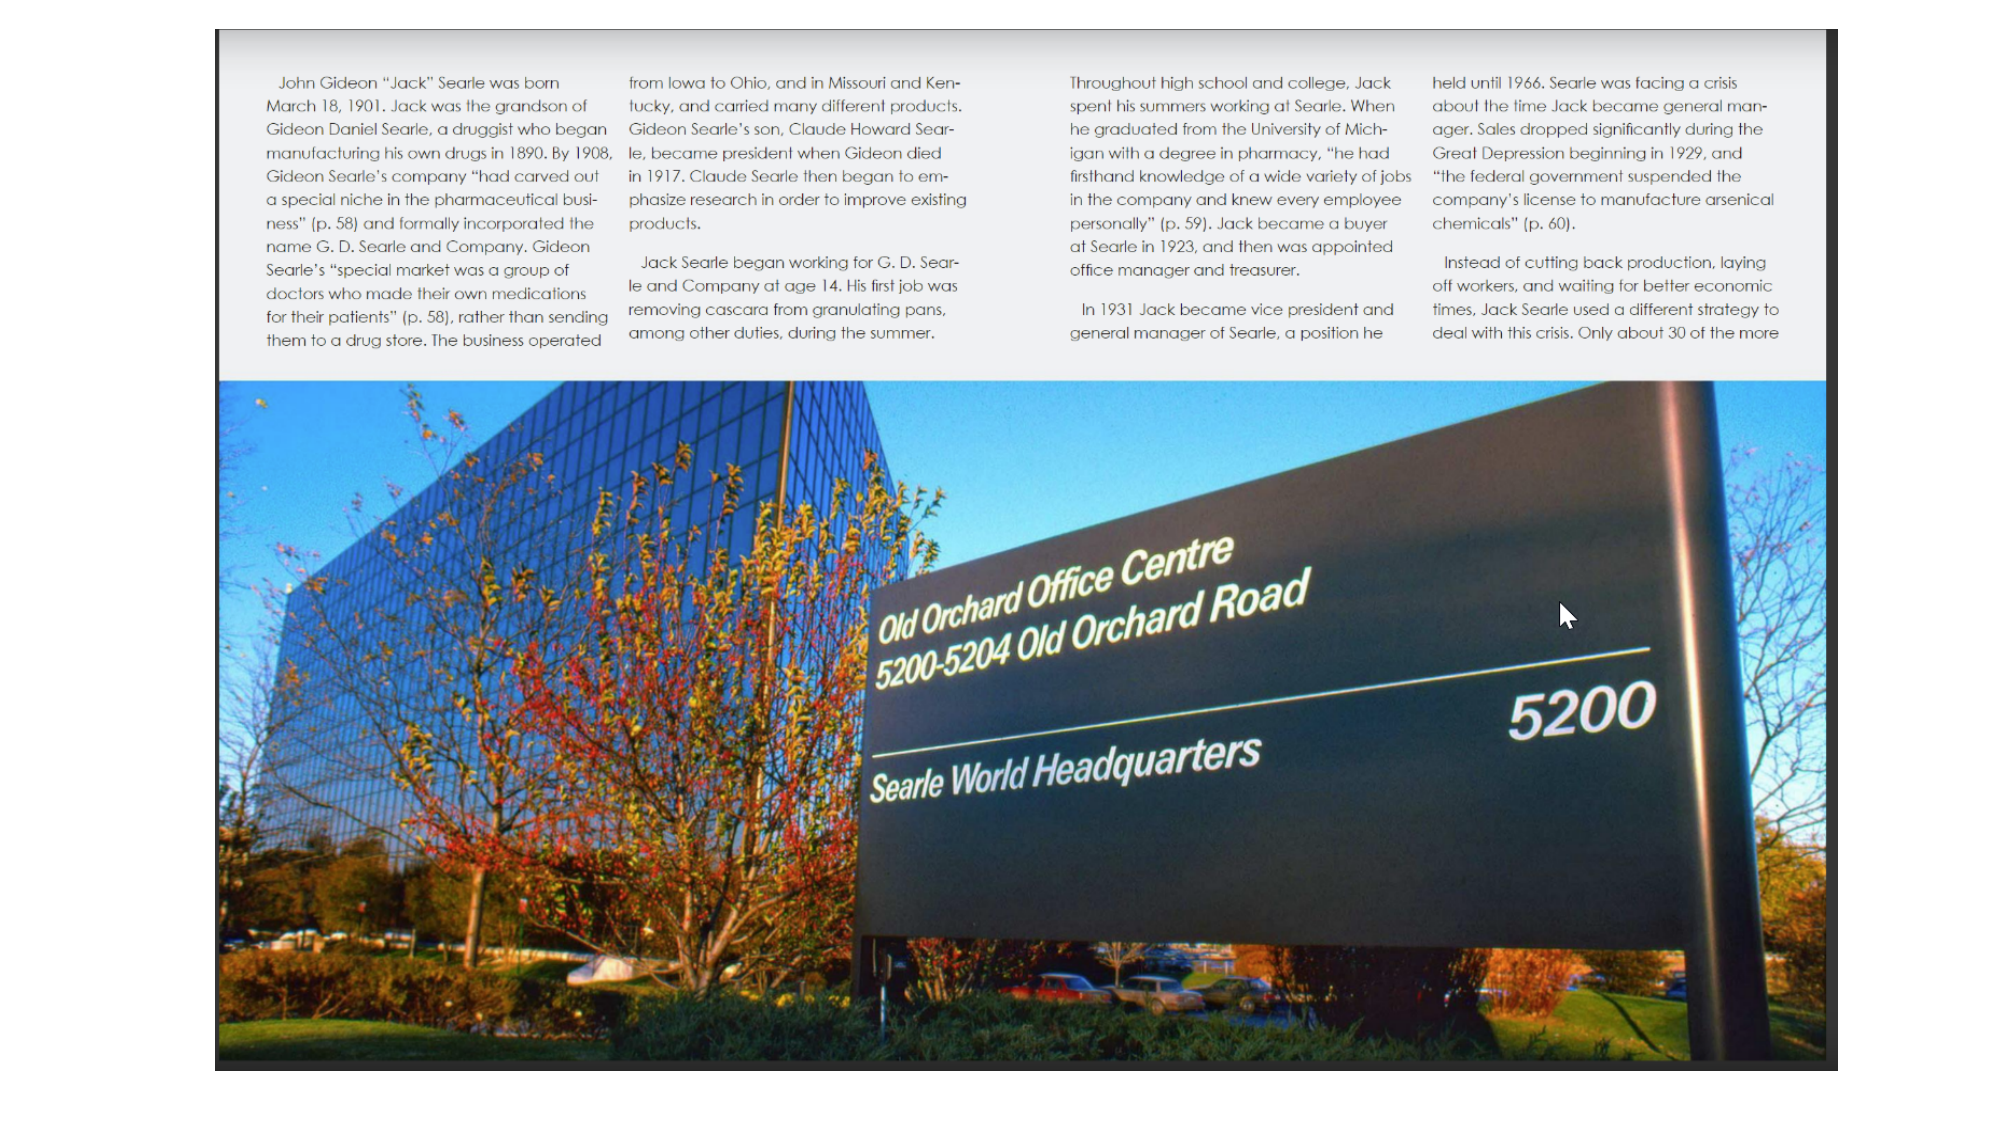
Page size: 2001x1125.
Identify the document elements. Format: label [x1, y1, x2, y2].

picture [215, 29, 1838, 1071]
